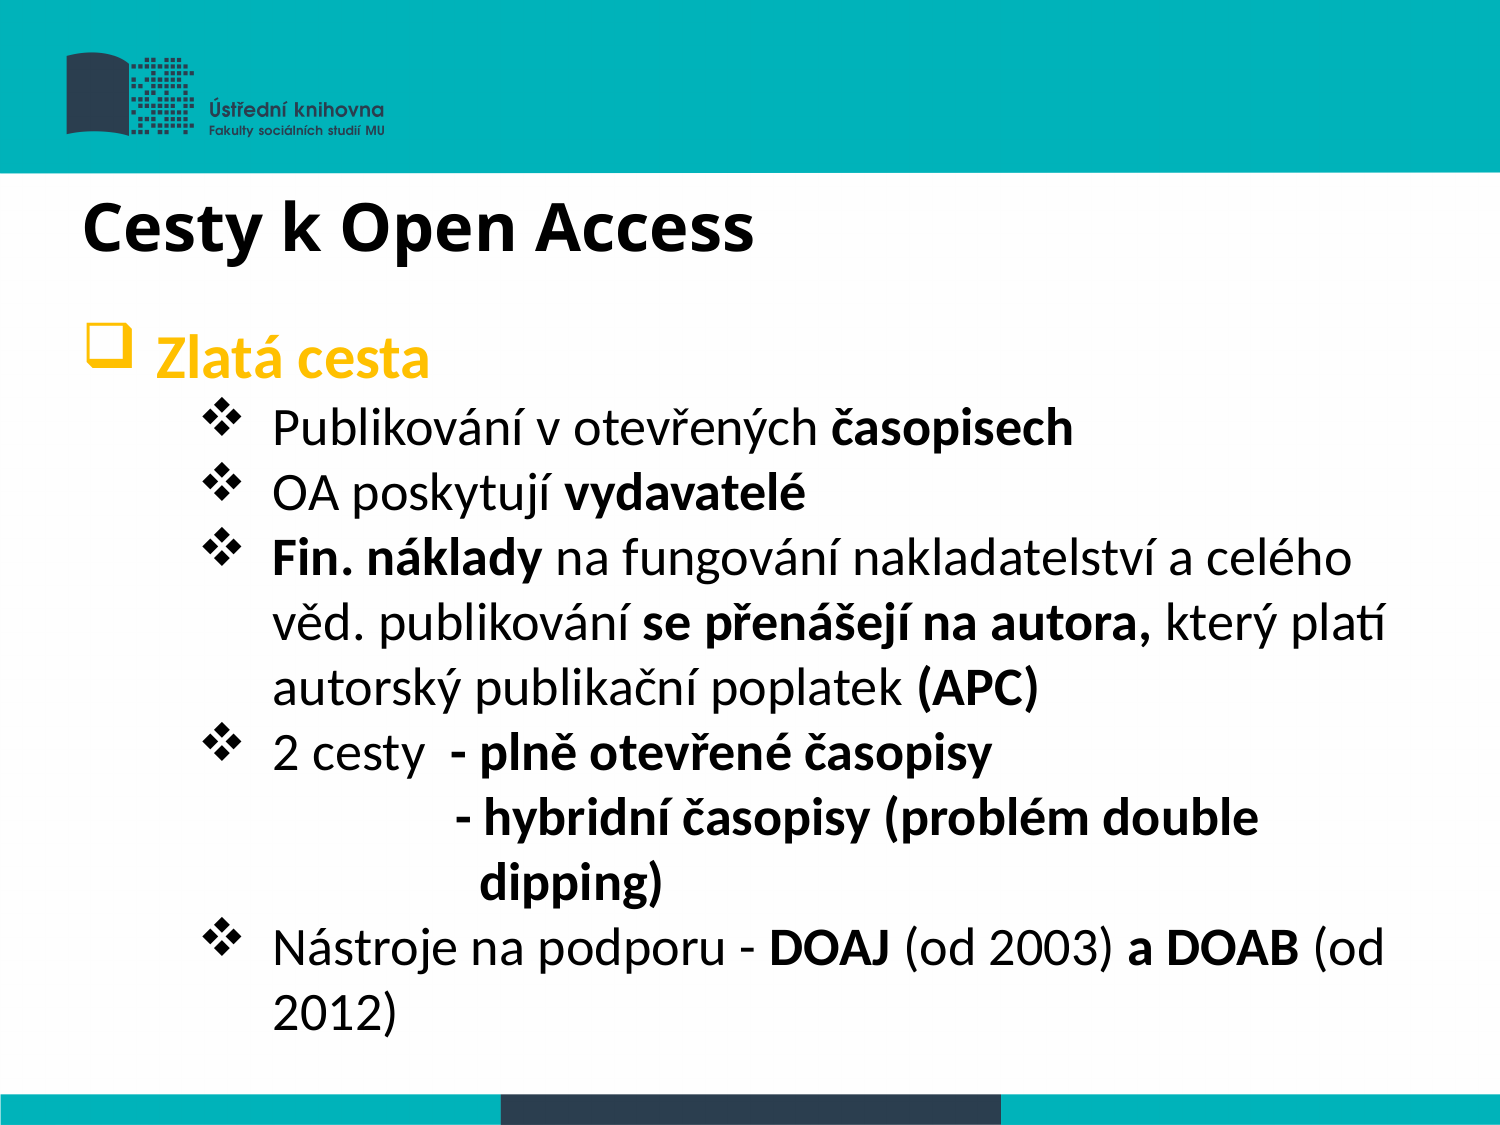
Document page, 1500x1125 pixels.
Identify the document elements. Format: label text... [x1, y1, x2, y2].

text_box Zlatá cesta Publikování v otevřených časopisech OA poskytují vydavatelé Fin. náklady na fungování nakladatelství a celého věd. publikování se přenášejí na autora, který platí autorský publikační poplatek (APC) 2 cesty - plně otevřené časopisy - hybridní časopisy (problém double dipping) Nástroje na podporu - DOAJ (od 2003) a DOAB (od 2012) [66, 309, 1438, 1119]
text_box Cesty k Open Access [66, 177, 1178, 272]
picture [0, 0, 1500, 1125]
text_box [64, 201, 1471, 306]
